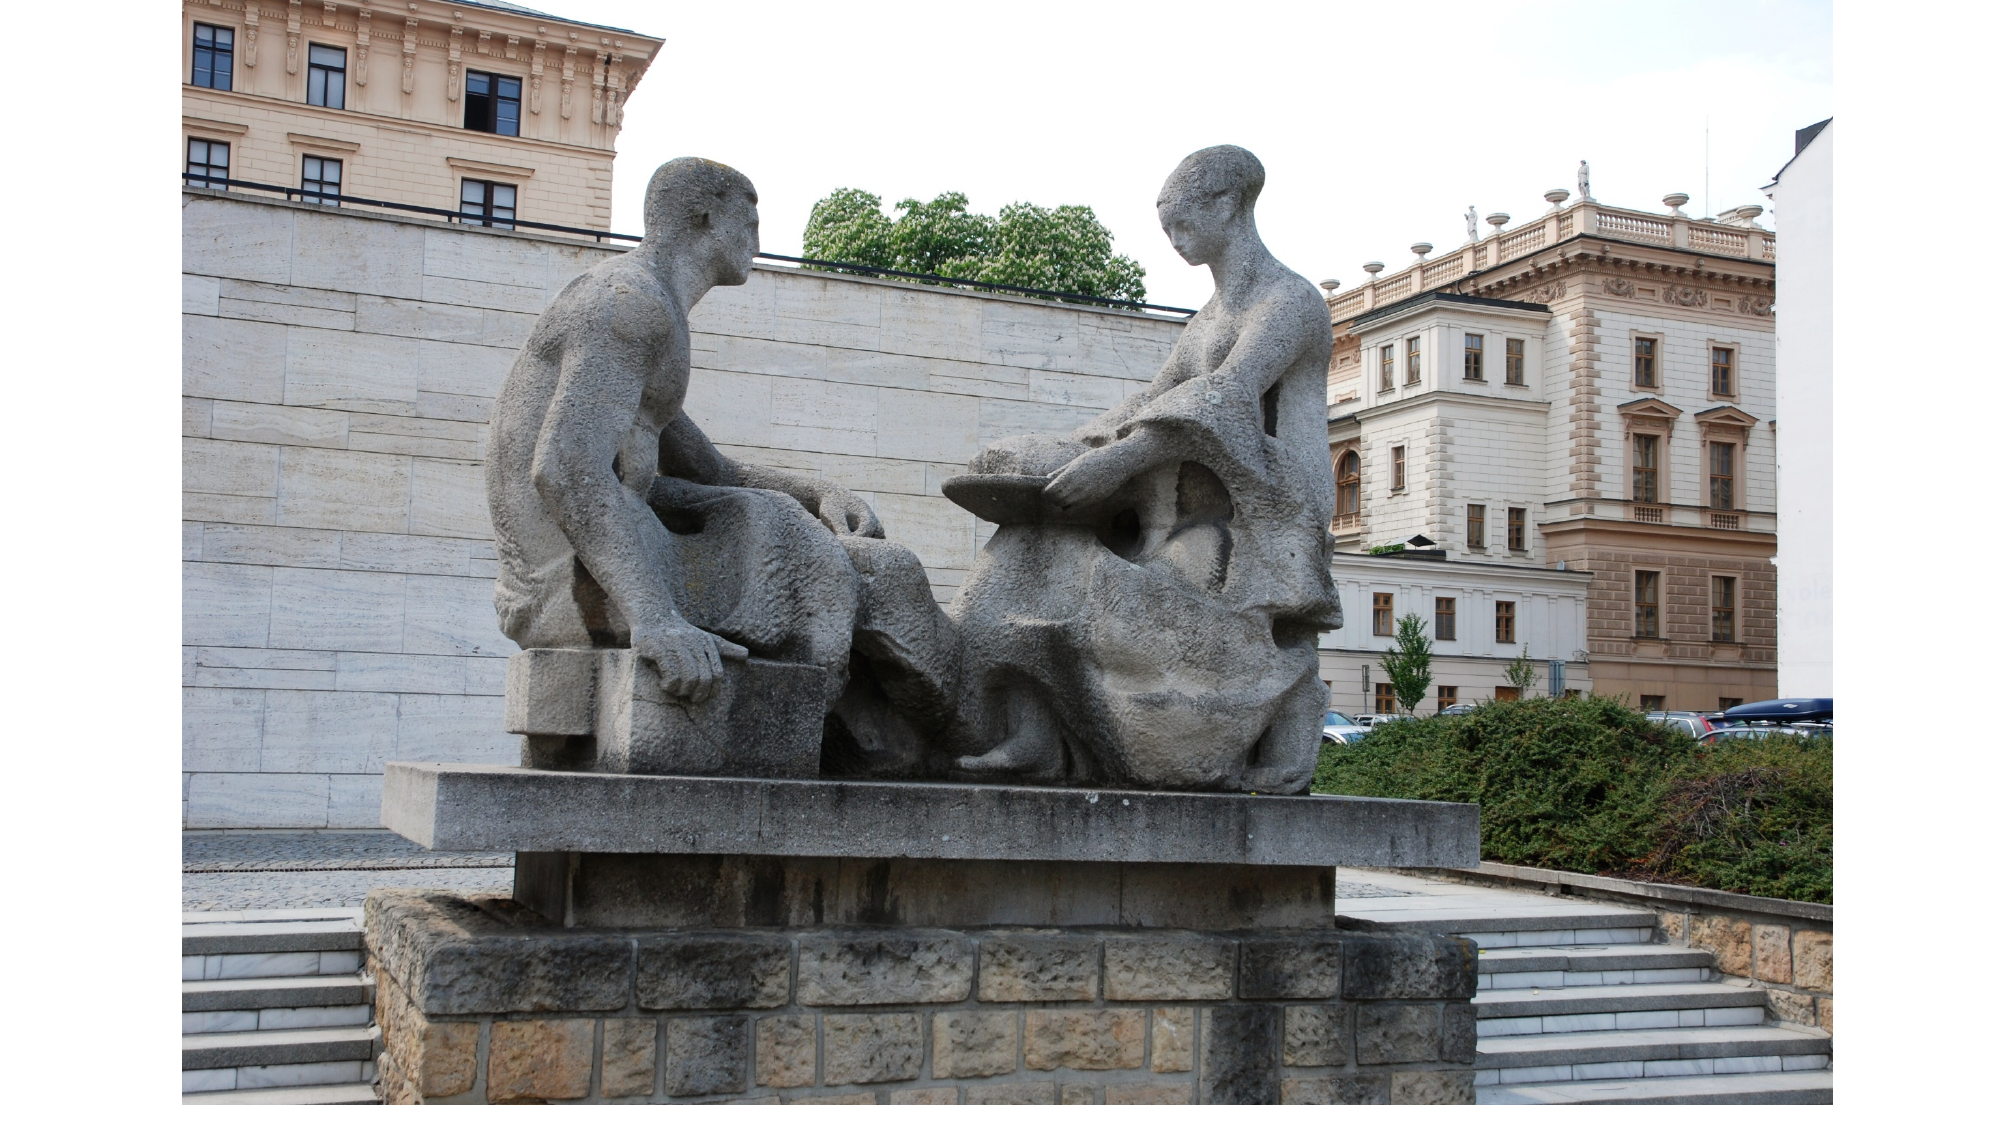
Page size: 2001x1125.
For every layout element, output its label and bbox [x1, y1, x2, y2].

picture [182, 0, 1833, 1105]
